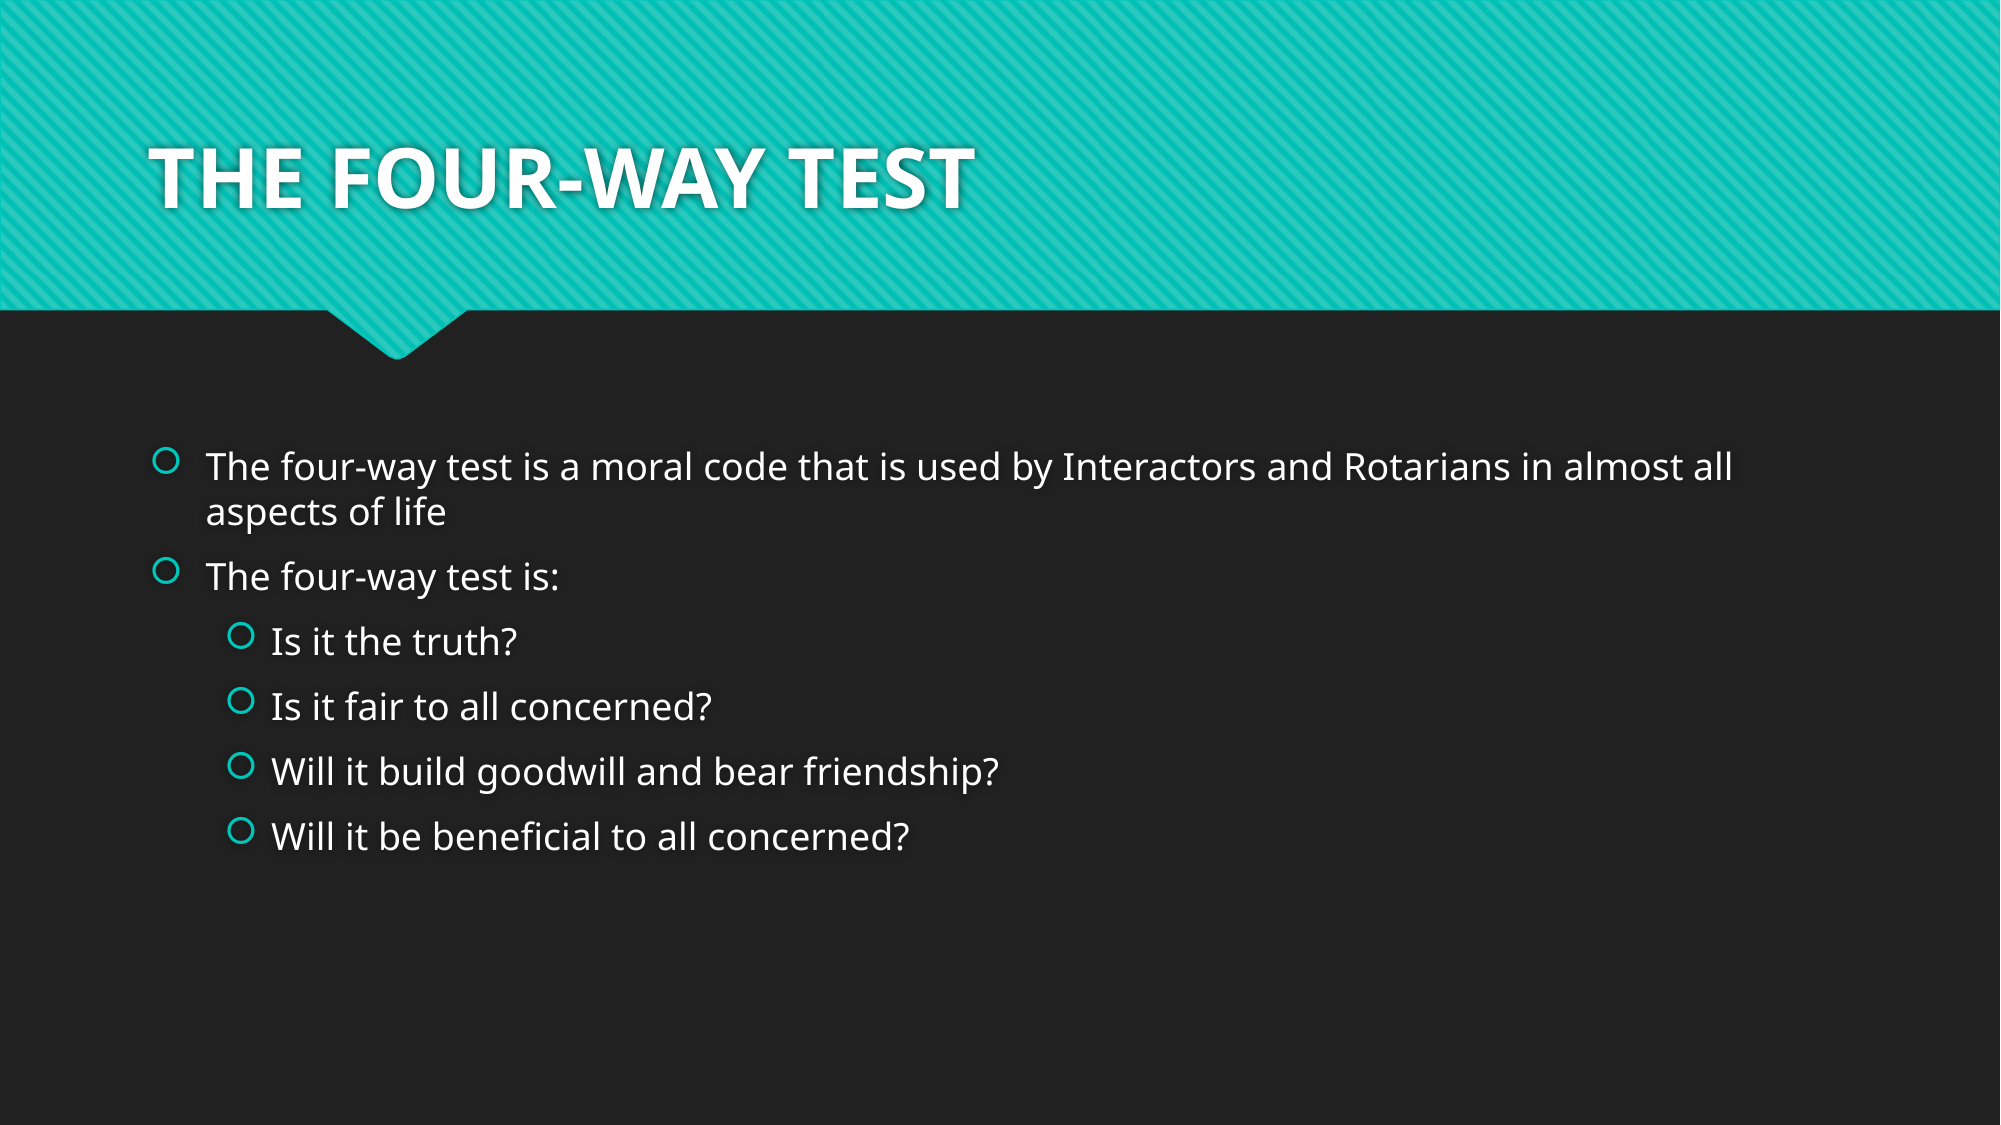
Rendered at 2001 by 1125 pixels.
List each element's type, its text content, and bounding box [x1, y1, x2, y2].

list The four-way test is a moral code that is used by Interactors and Rotarians in almost all aspects of life The four-way test is: Is it the truth? Is it fair to all concerned? Will it build goodwill and bear friendship? Will it be beneficial to all concerned? [134, 417, 1866, 1014]
title THE FOUR-WAY TEST [132, 73, 1868, 233]
